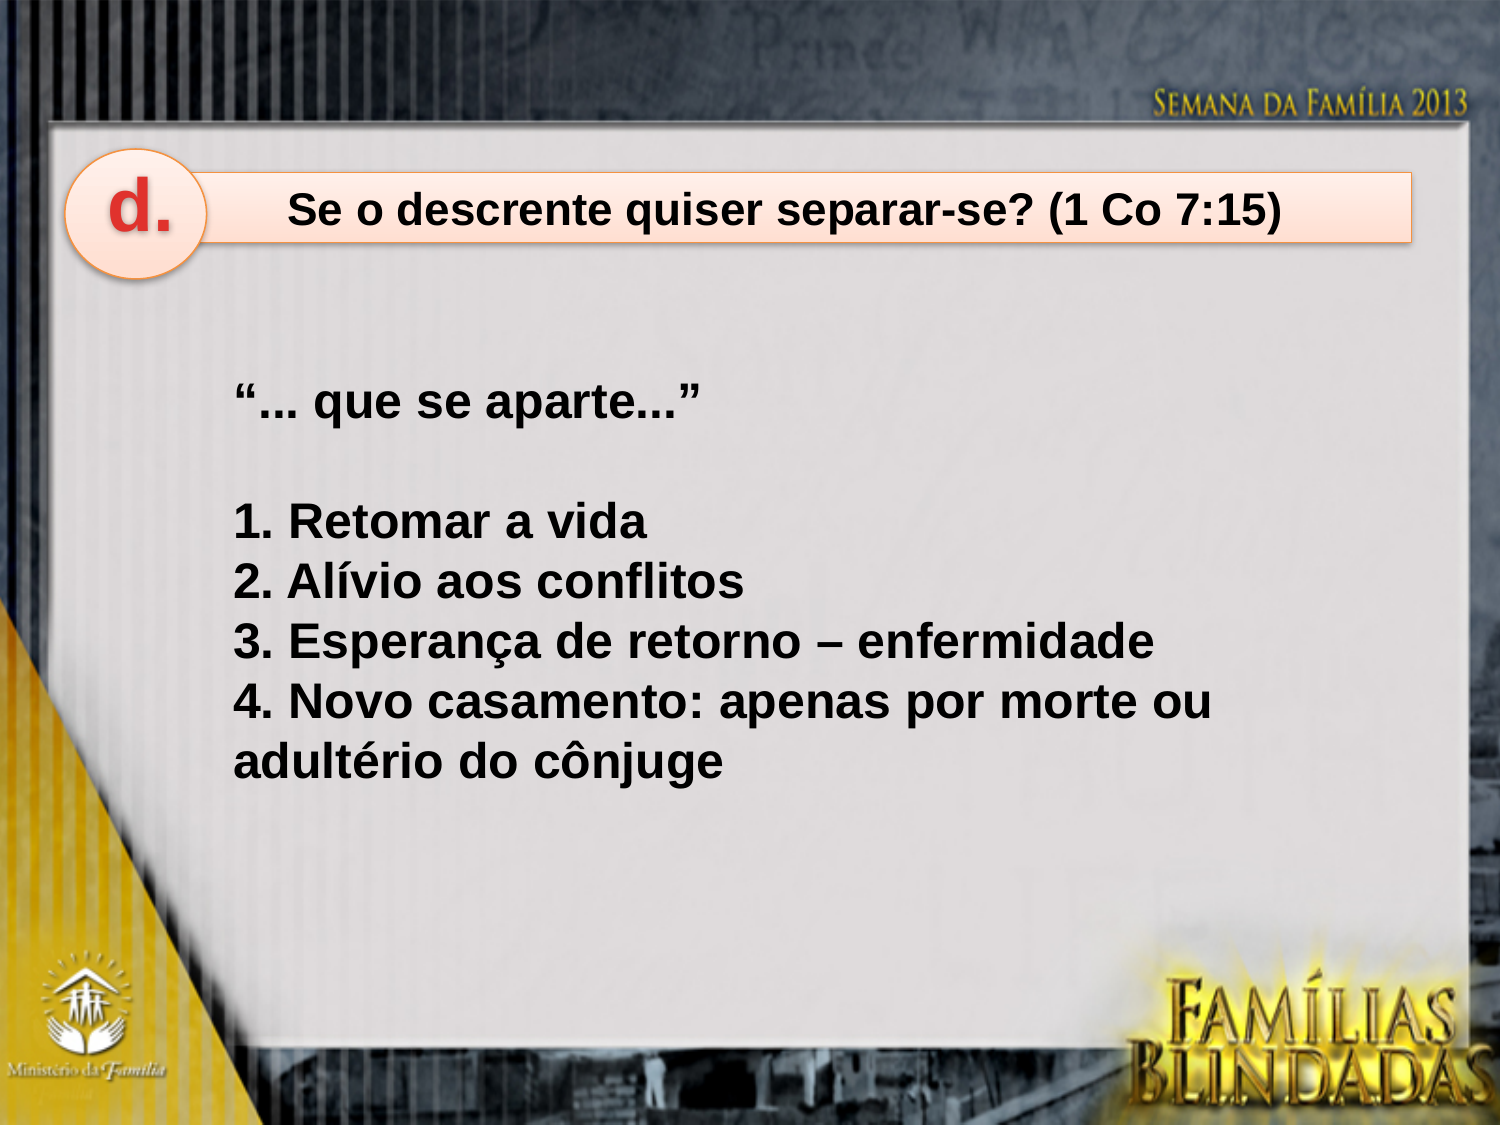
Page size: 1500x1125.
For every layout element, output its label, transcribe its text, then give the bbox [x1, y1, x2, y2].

text_box “... que se aparte...” 1. Retomar a vida 2. Alívio aos conflitos 3. Esperança de retorno – enfermidade 4. Novo casamento: apenas por morte ou adultério do cônjuge [218, 361, 1341, 797]
picture [0, 0, 1500, 1125]
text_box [17, 148, 1412, 280]
